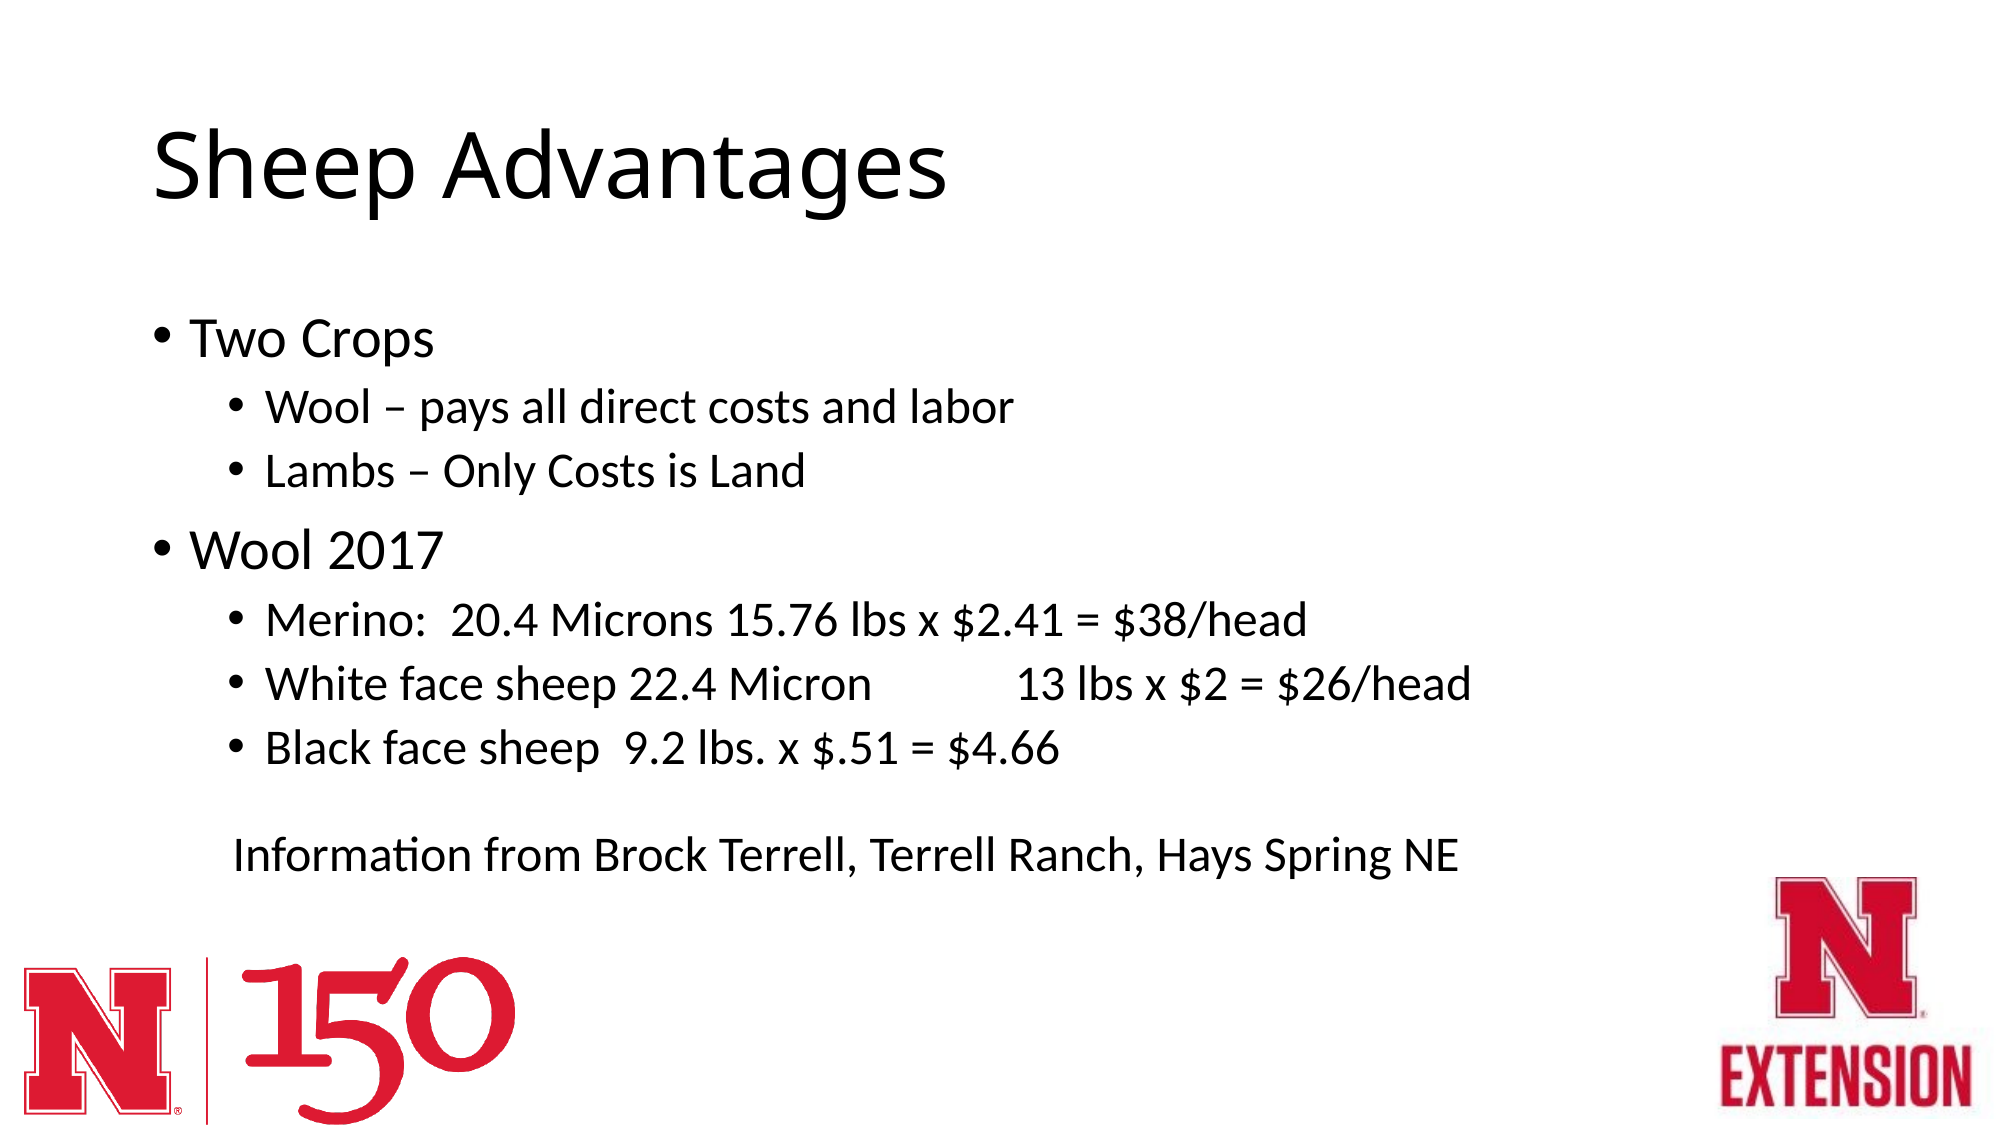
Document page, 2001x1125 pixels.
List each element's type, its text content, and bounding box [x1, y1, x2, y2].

title Sheep Advantages [137, 59, 1863, 278]
text_box Information from Brock Terrell, Terrell Ranch, Hays Spring NE [217, 814, 1516, 889]
picture [1693, 877, 2000, 1119]
list Two Crops Wool – pays all direct costs and labor Lambs – Only Costs is Land Wool 2017 Merino: 20.4 Microns 15.76 lbs x $2.41 = $38/head White face sheep 22.4 Micron 13 lbs x $2 = $26/head Black face sheep 9.2 lbs. x $.51 = $4.66 [137, 299, 1863, 1014]
picture [24, 957, 515, 1125]
